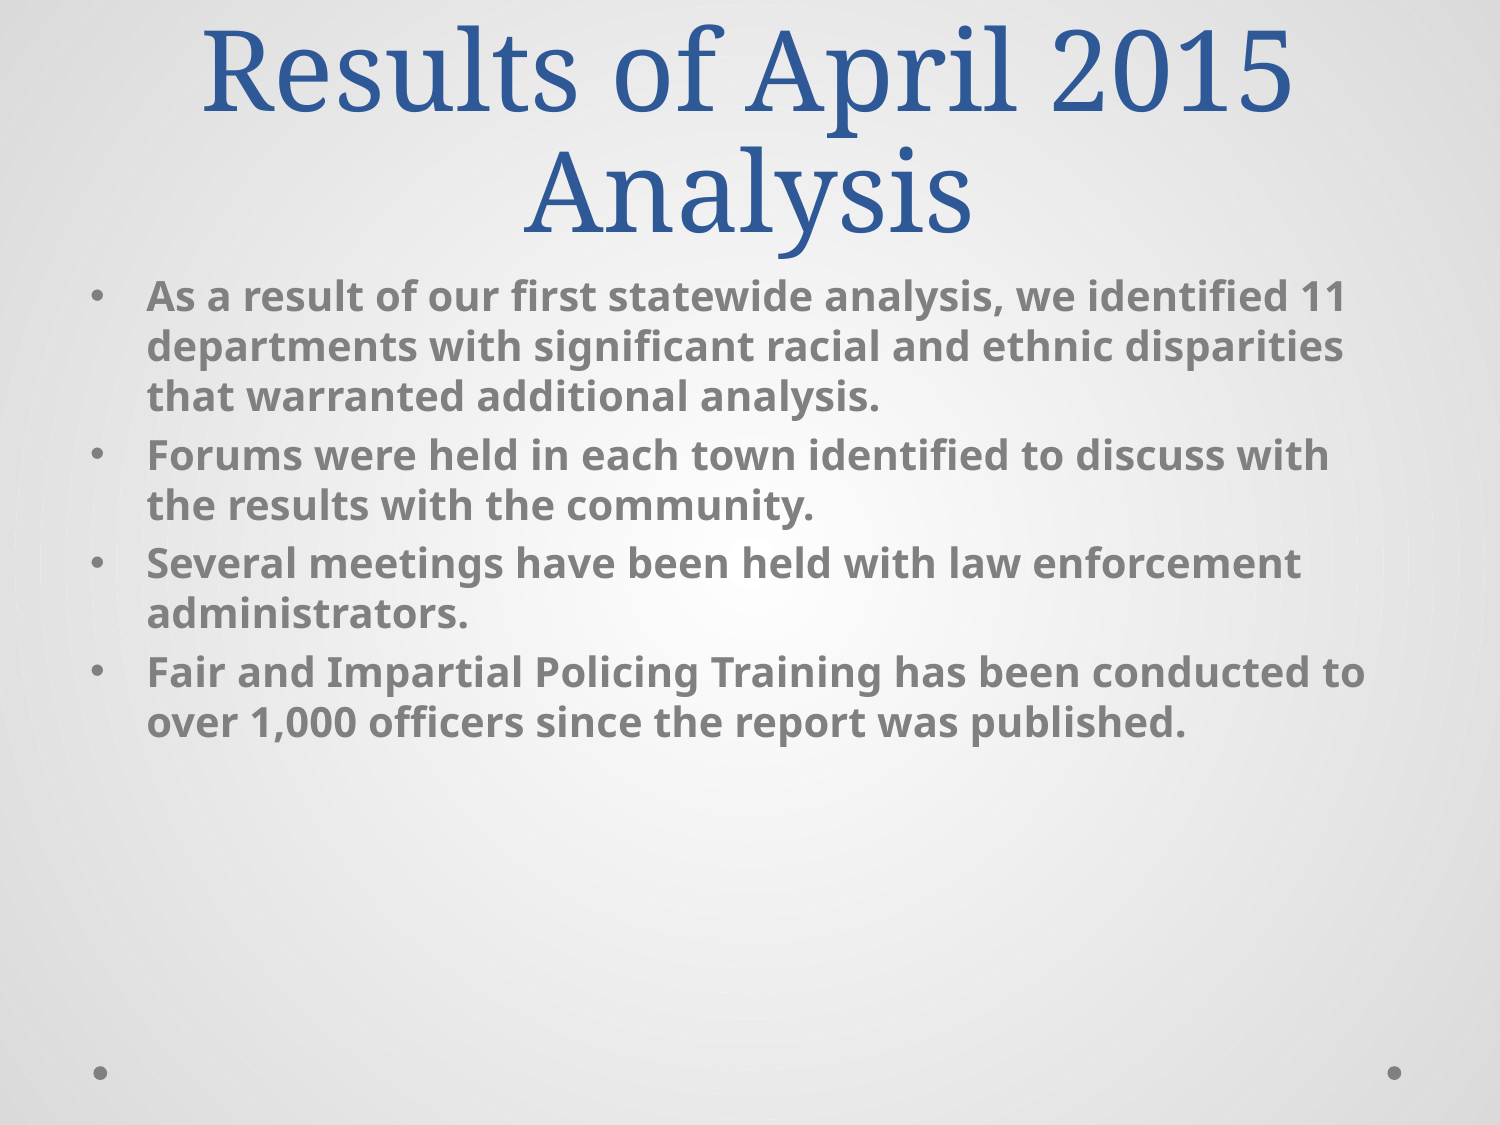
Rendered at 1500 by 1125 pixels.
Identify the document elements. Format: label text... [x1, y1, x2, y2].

list As a result of our first statewide analysis, we identified 11 departments with significant racial and ethnic disparities that warranted additional analysis. Forums were held in each town identified to discuss with the results with the community. Several meetings have been held with law enforcement administrators. Fair and Impartial Policing Training has been conducted to over 1,000 officers since the report was published. [75, 262, 1425, 1005]
title Results of April 2015 Analysis [75, 0, 1425, 262]
